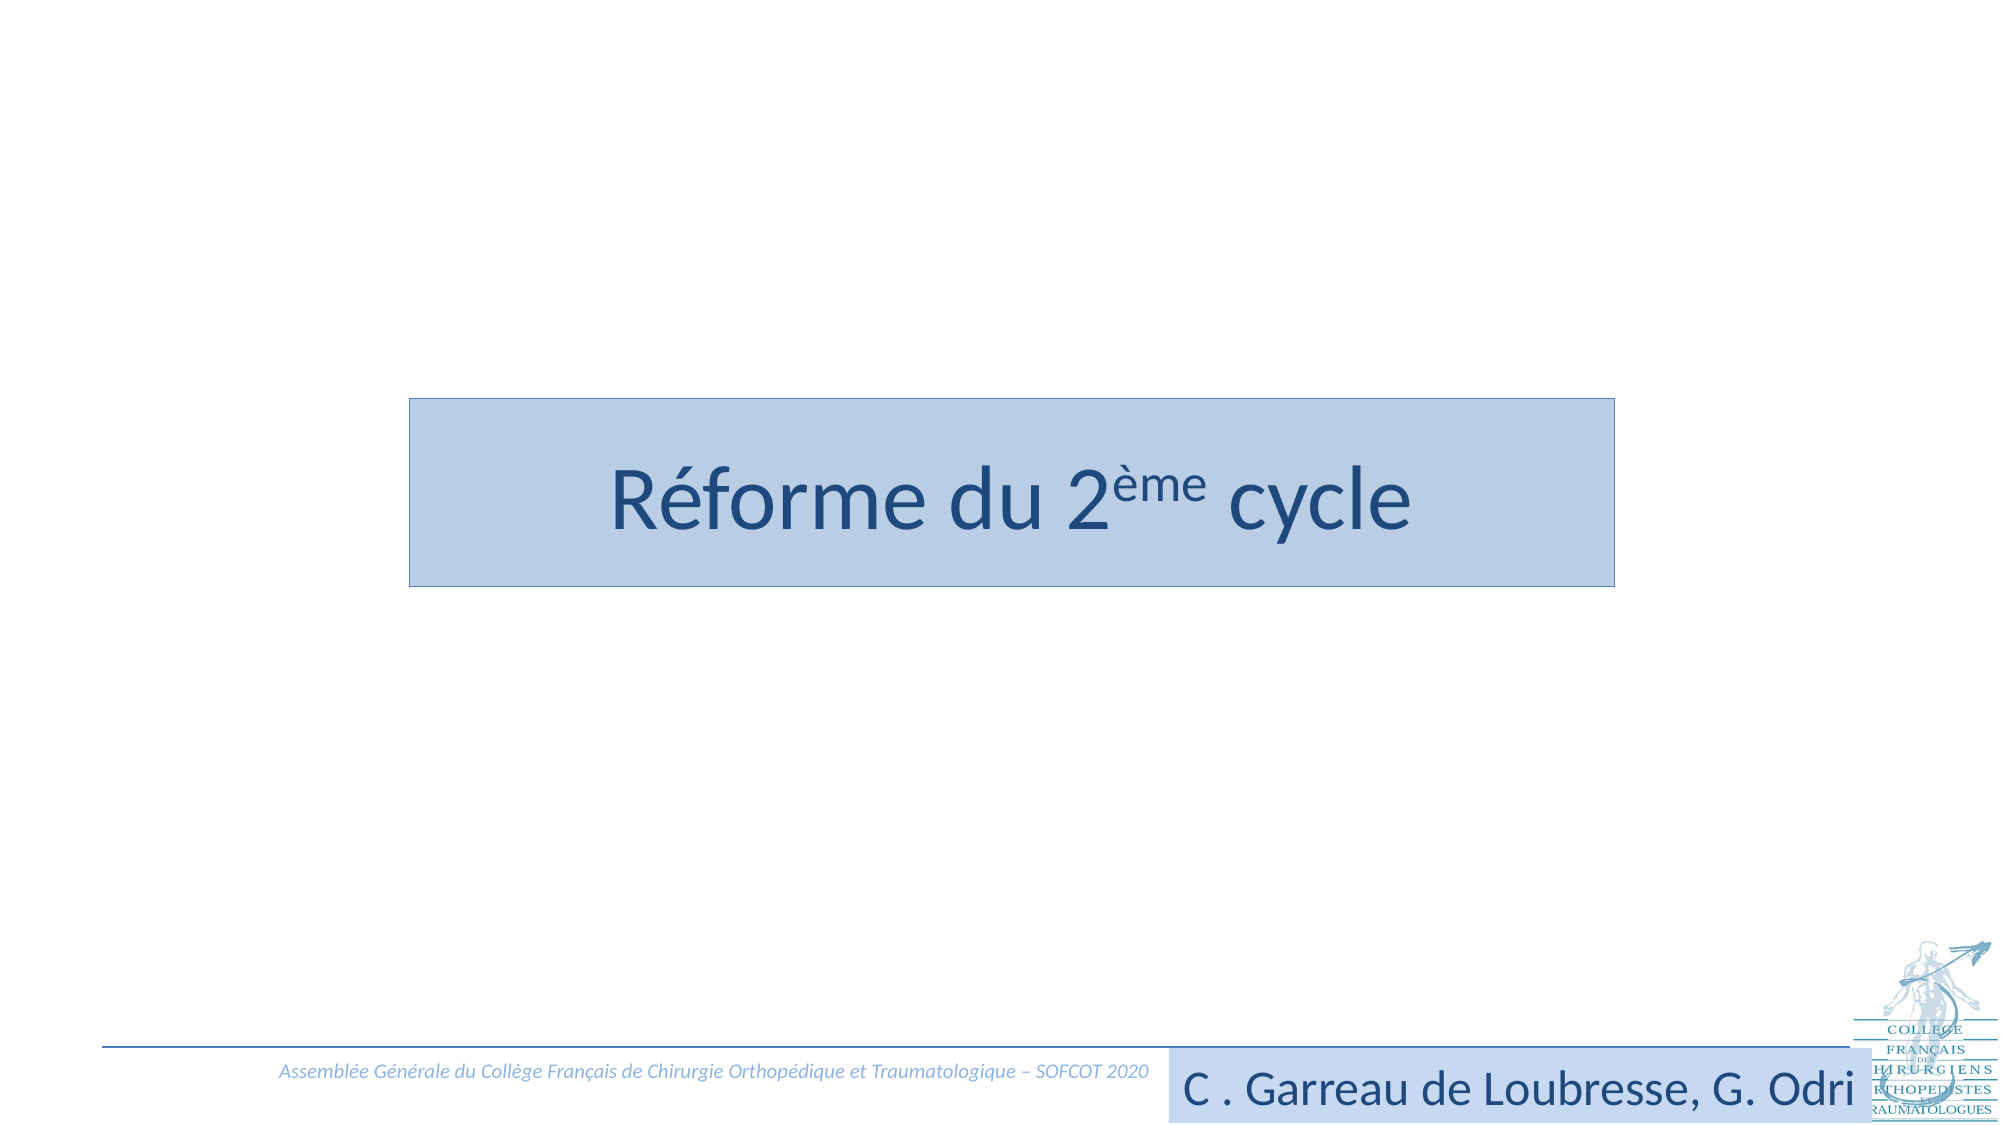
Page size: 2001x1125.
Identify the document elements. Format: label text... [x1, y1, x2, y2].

text_box C . Garreau de Loubresse, G. Odri [1168, 1048, 1872, 1123]
picture [1850, 937, 2000, 1124]
title Réforme du 2ème cycle [409, 398, 1615, 587]
